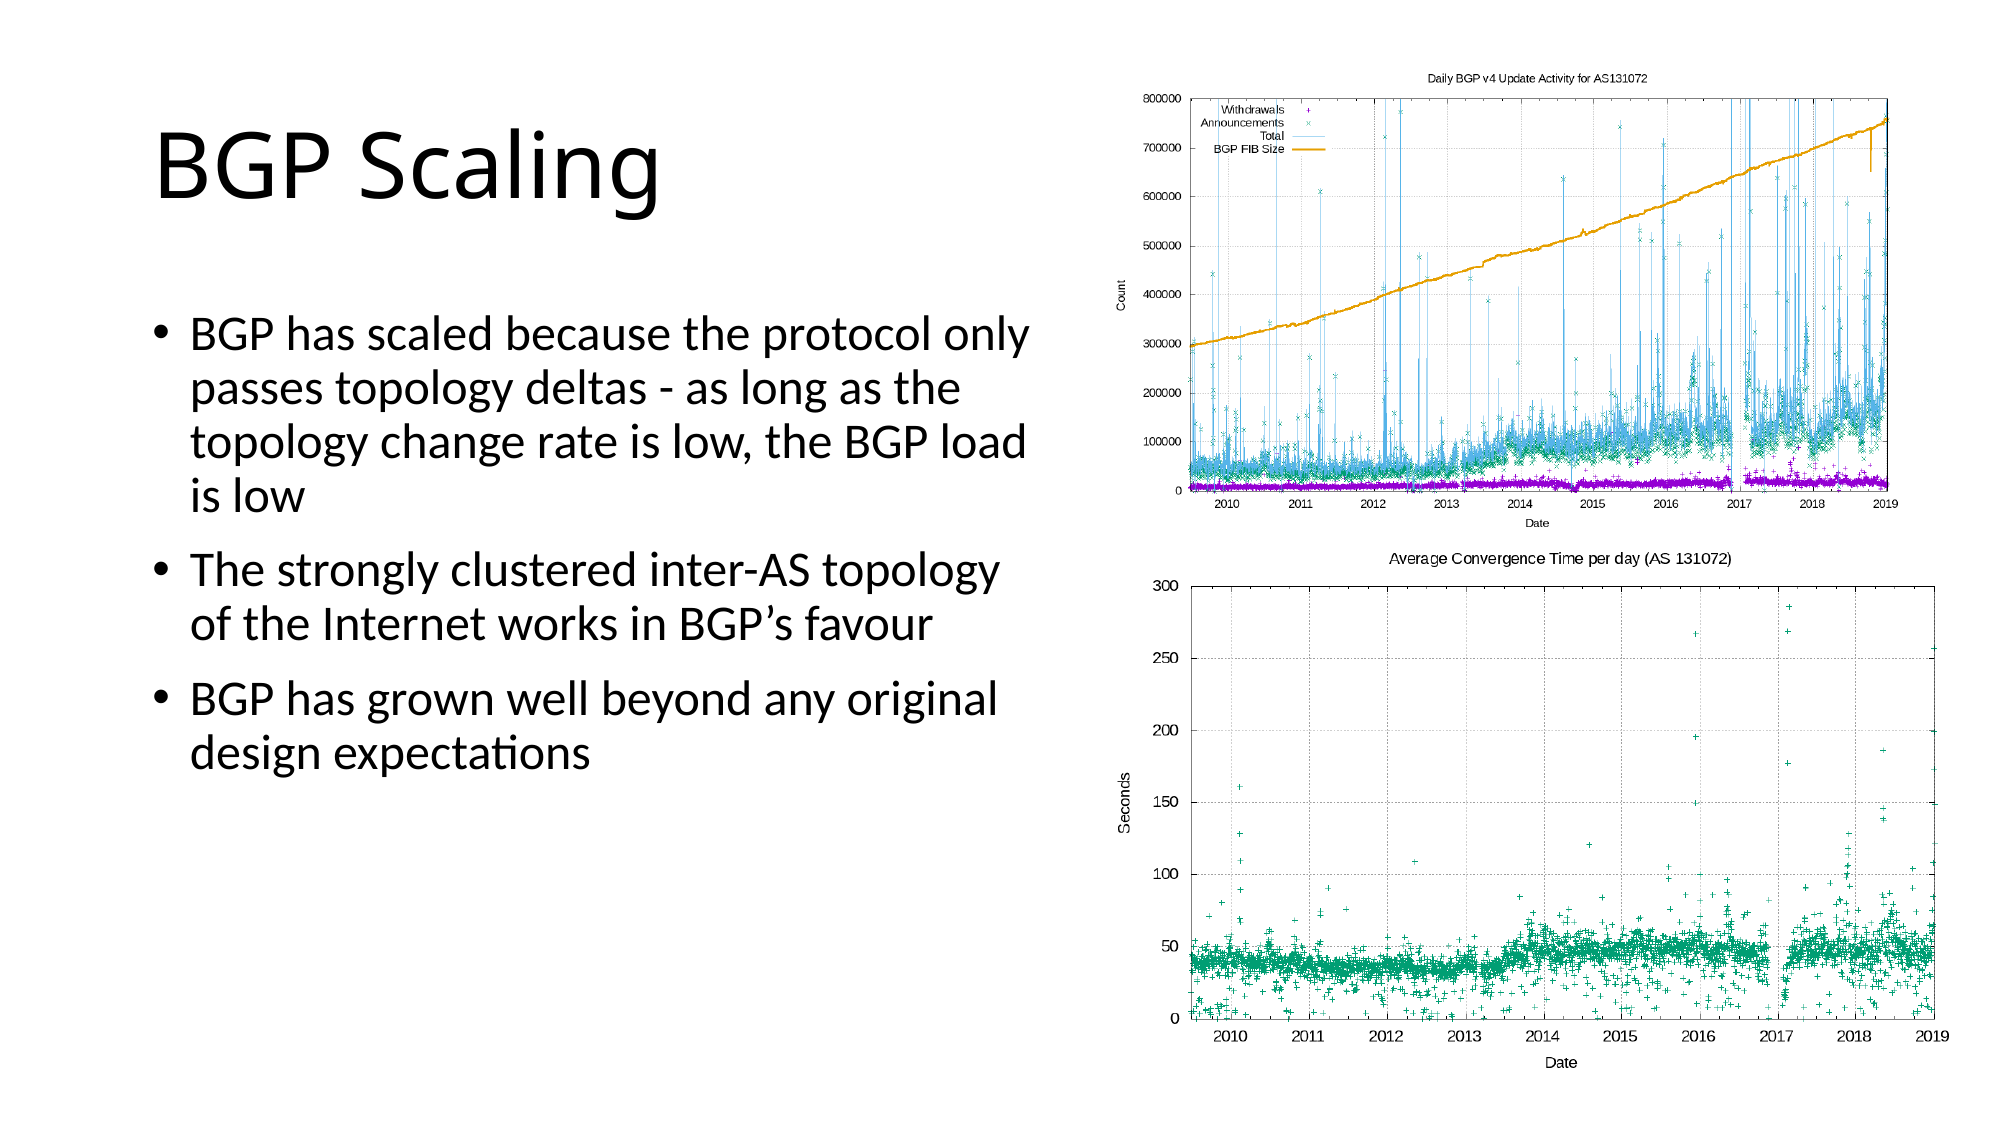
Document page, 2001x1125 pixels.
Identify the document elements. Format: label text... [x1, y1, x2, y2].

title BGP Scaling [137, 59, 1112, 278]
list BGP has scaled because the protocol only passes topology deltas - as long as the topology change rate is low, the BGP load is low The strongly clustered inter-AS topology of the Internet works in BGP’s favour BGP has grown well beyond any original design expectations [137, 299, 1066, 1014]
picture [1112, 59, 1963, 1076]
